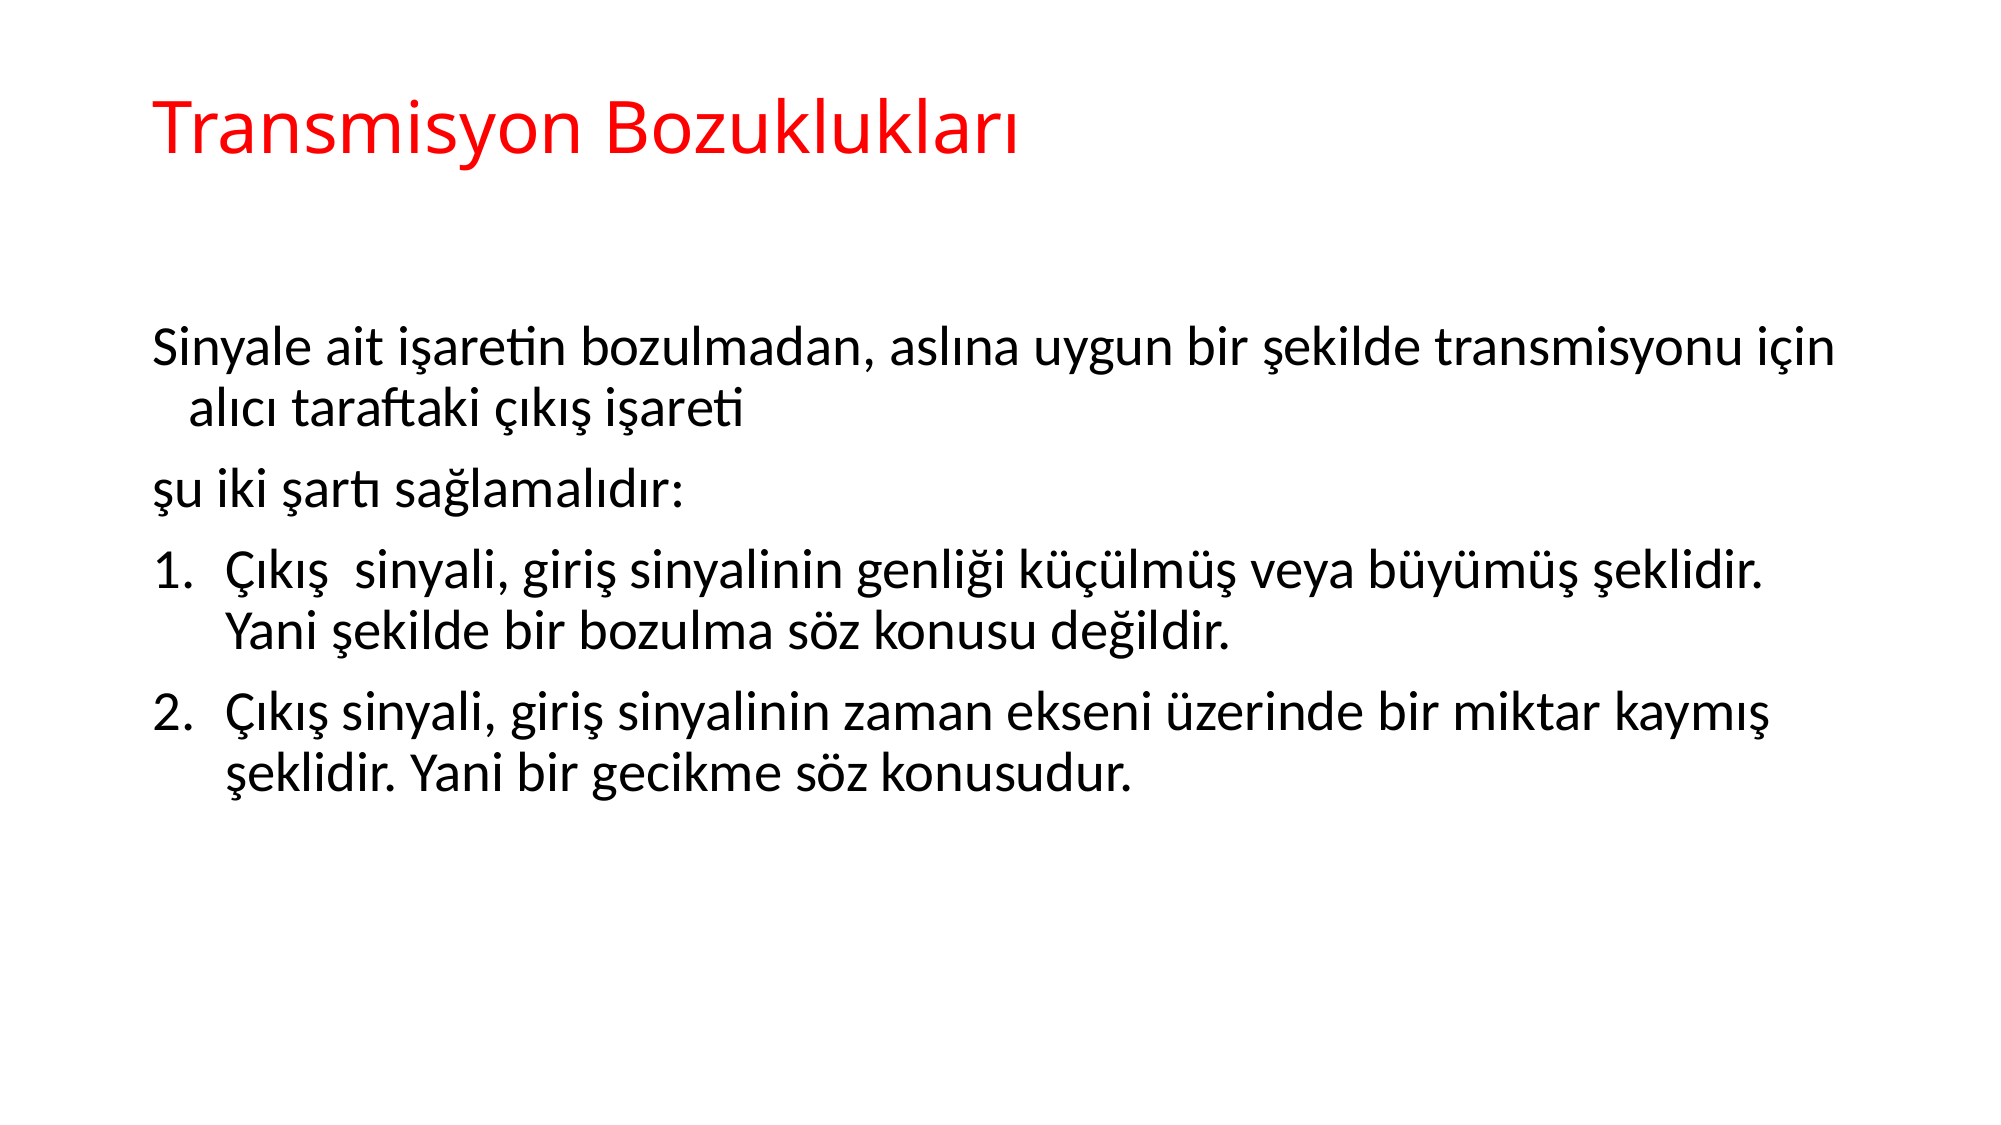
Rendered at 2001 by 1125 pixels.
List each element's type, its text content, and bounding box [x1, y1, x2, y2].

title Transmisyon Bozuklukları [137, 59, 1265, 201]
list Sinyale ait işaretin bozulmadan, aslına uygun bir şekilde transmisyonu için alıcı taraftaki çıkış işareti şu iki şartı sağlamalıdır: Çıkış sinyali, giriş sinyalinin genliği küçülmüş veya büyümüş şeklidir. Yani şekilde bir bozulma söz konusu değildir. Çıkış sinyali, giriş sinyalinin zaman ekseni üzerinde bir miktar kaymış şeklidir. Yani bir gecikme söz konusudur. [137, 309, 1863, 1048]
